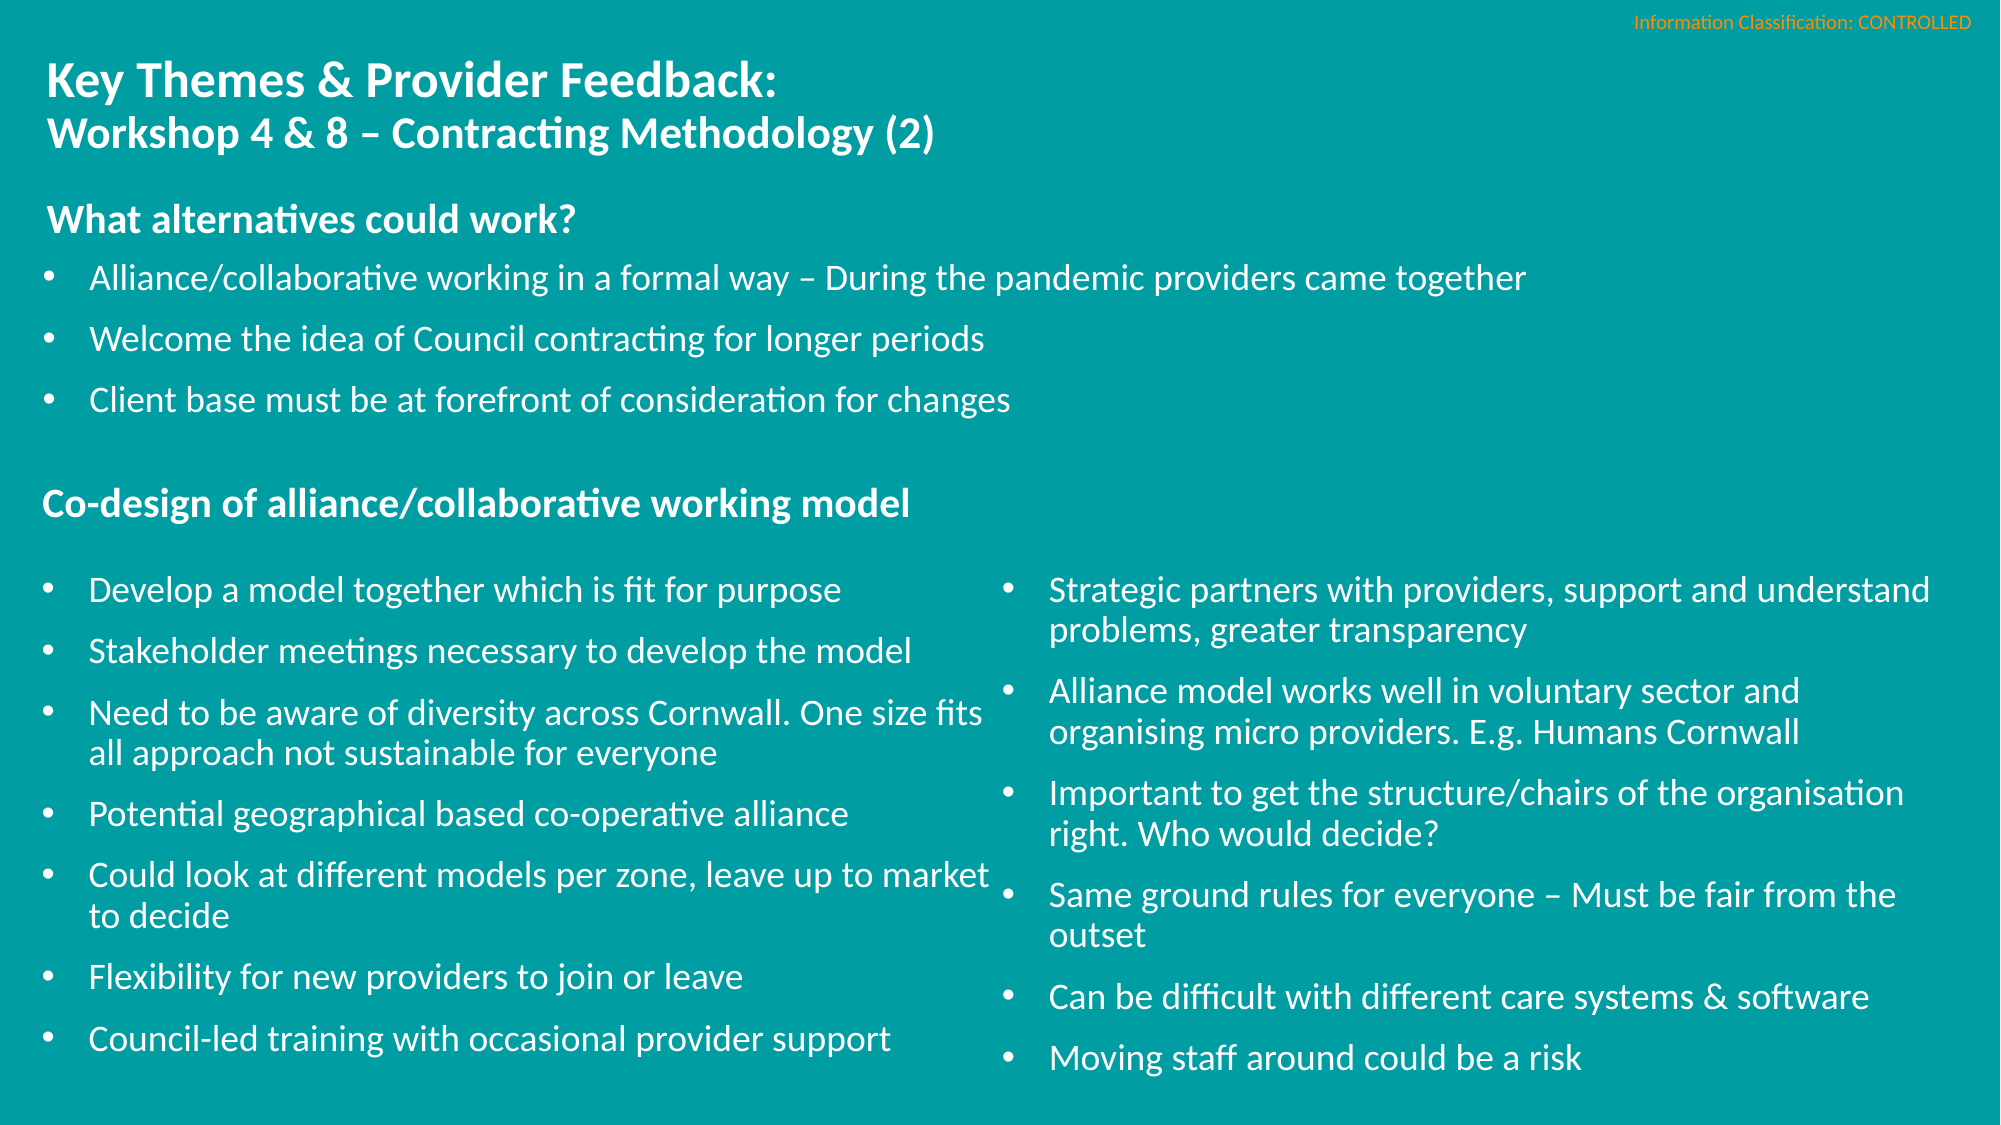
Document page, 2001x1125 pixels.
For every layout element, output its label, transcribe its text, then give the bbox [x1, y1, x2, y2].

title Key Themes & Provider Feedback: Workshop 4 & 8 – Contracting Methodology (2) [31, 45, 1848, 167]
text_box What alternatives could work? [31, 184, 1000, 250]
text_box Co-design of alliance/collaborative working model [27, 468, 996, 534]
text_box Alliance/collaborative working in a formal way – During the pandemic providers came together Welcome the idea of Council contracting for longer periods Client base must be at forefront of consideration for changes [27, 250, 1948, 502]
text_box Develop a model together which is fit for purpose Stakeholder meetings necessary to develop the model Need to be aware of diversity across Cornwall. One size fits all approach not sustainable for everyone Potential geographical based co-operative alliance Could look at different models per zone, leave up to market to decide Flexibility for new providers to join or leave Council-led training with occasional provider support Strategic partners with providers, support and understand problems, greater transparency Alliance model works well in voluntary sector and organising micro providers. E.g. Humans Cornwall Important to get the structure/chairs of the organisation right. Who would decide? Same ground rules for everyone – Must be fair from the outset Can be difficult with different care systems & software Moving staff around could be a risk [26, 562, 1977, 1079]
